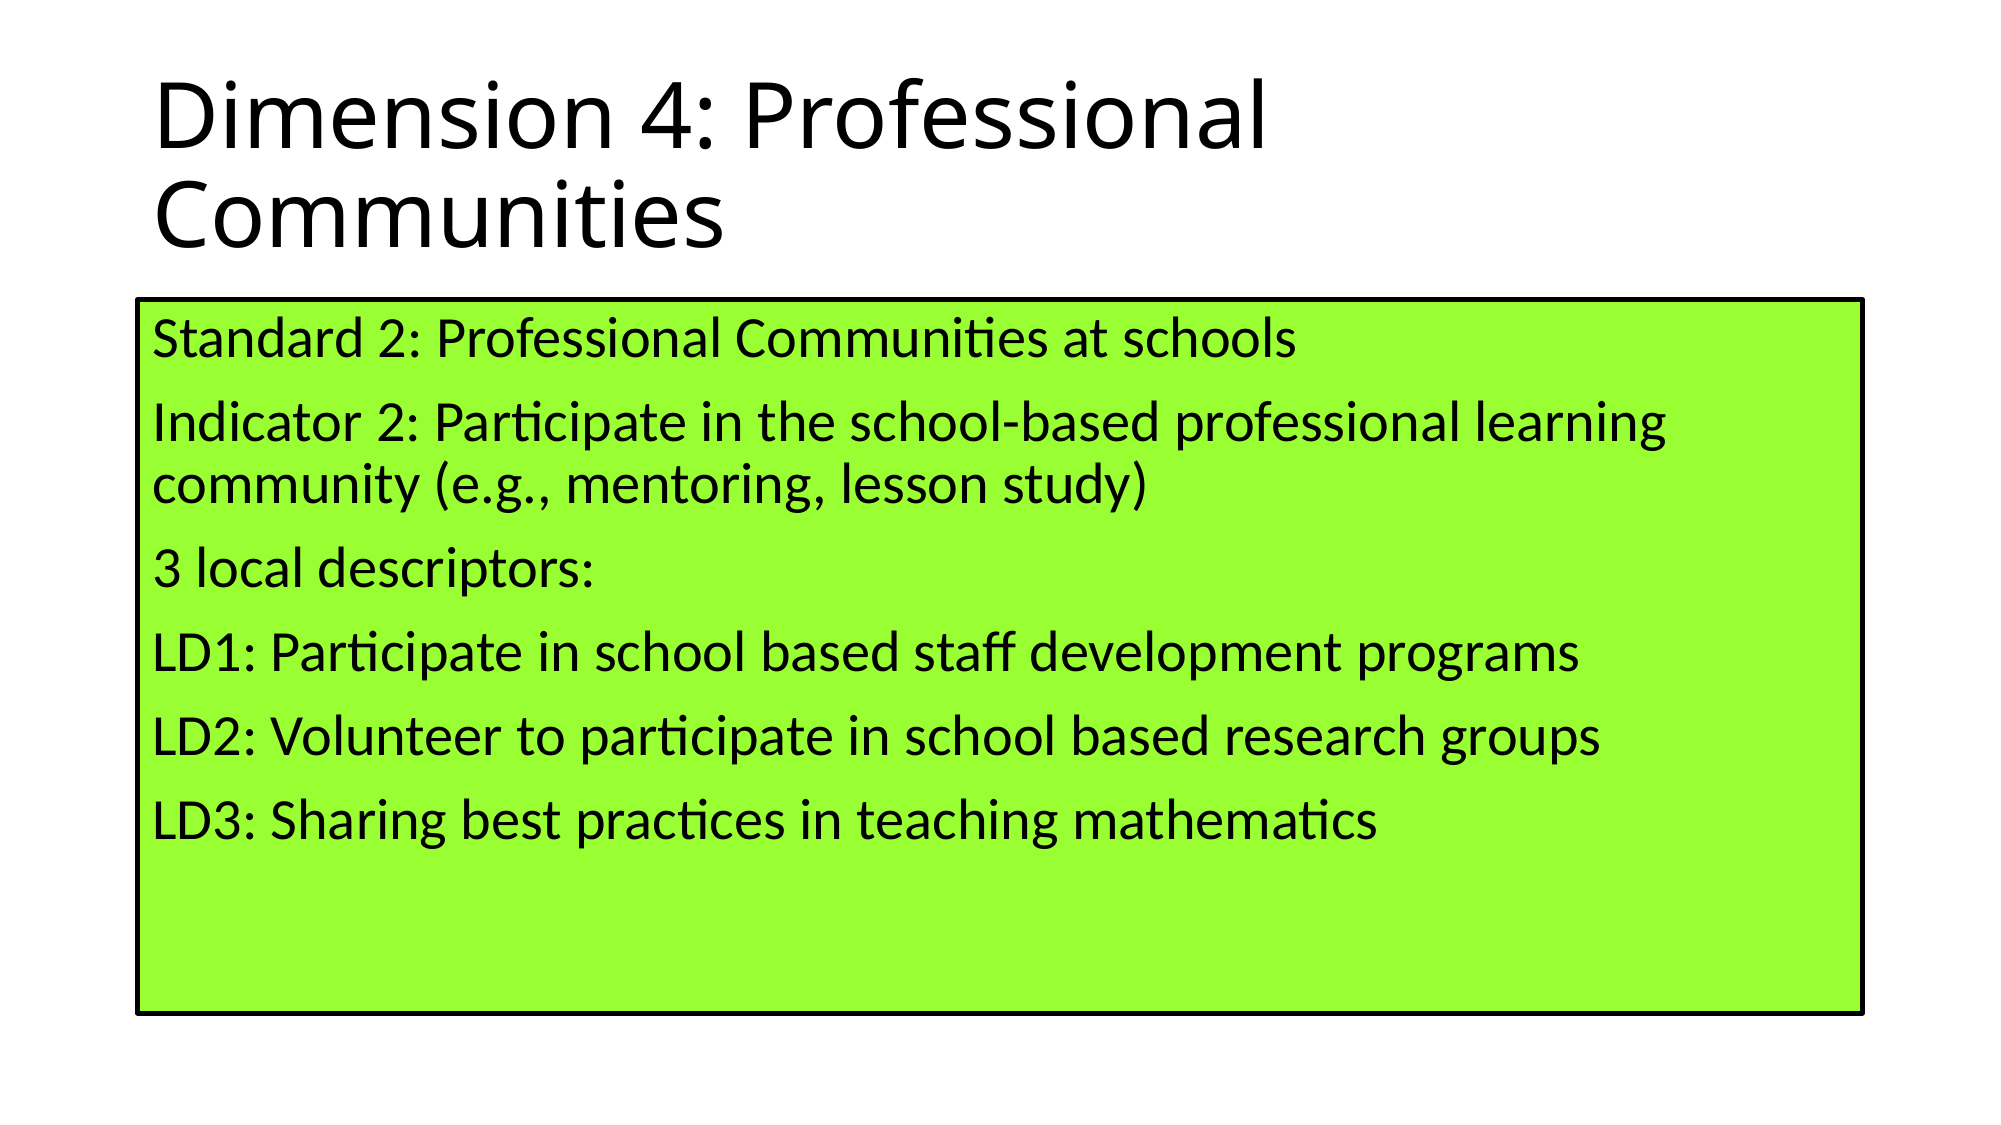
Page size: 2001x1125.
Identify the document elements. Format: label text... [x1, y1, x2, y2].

title Dimension 4: Professional Communities [137, 59, 1863, 278]
list Standard 2: Professional Communities at schools Indicator 2: Participate in the school-based professional learning community (e.g., mentoring, lesson study) 3 local descriptors: LD1: Participate in school based staff development programs LD2: Volunteer to participate in school based research groups LD3: Sharing best practices in teaching mathematics [137, 299, 1863, 1014]
